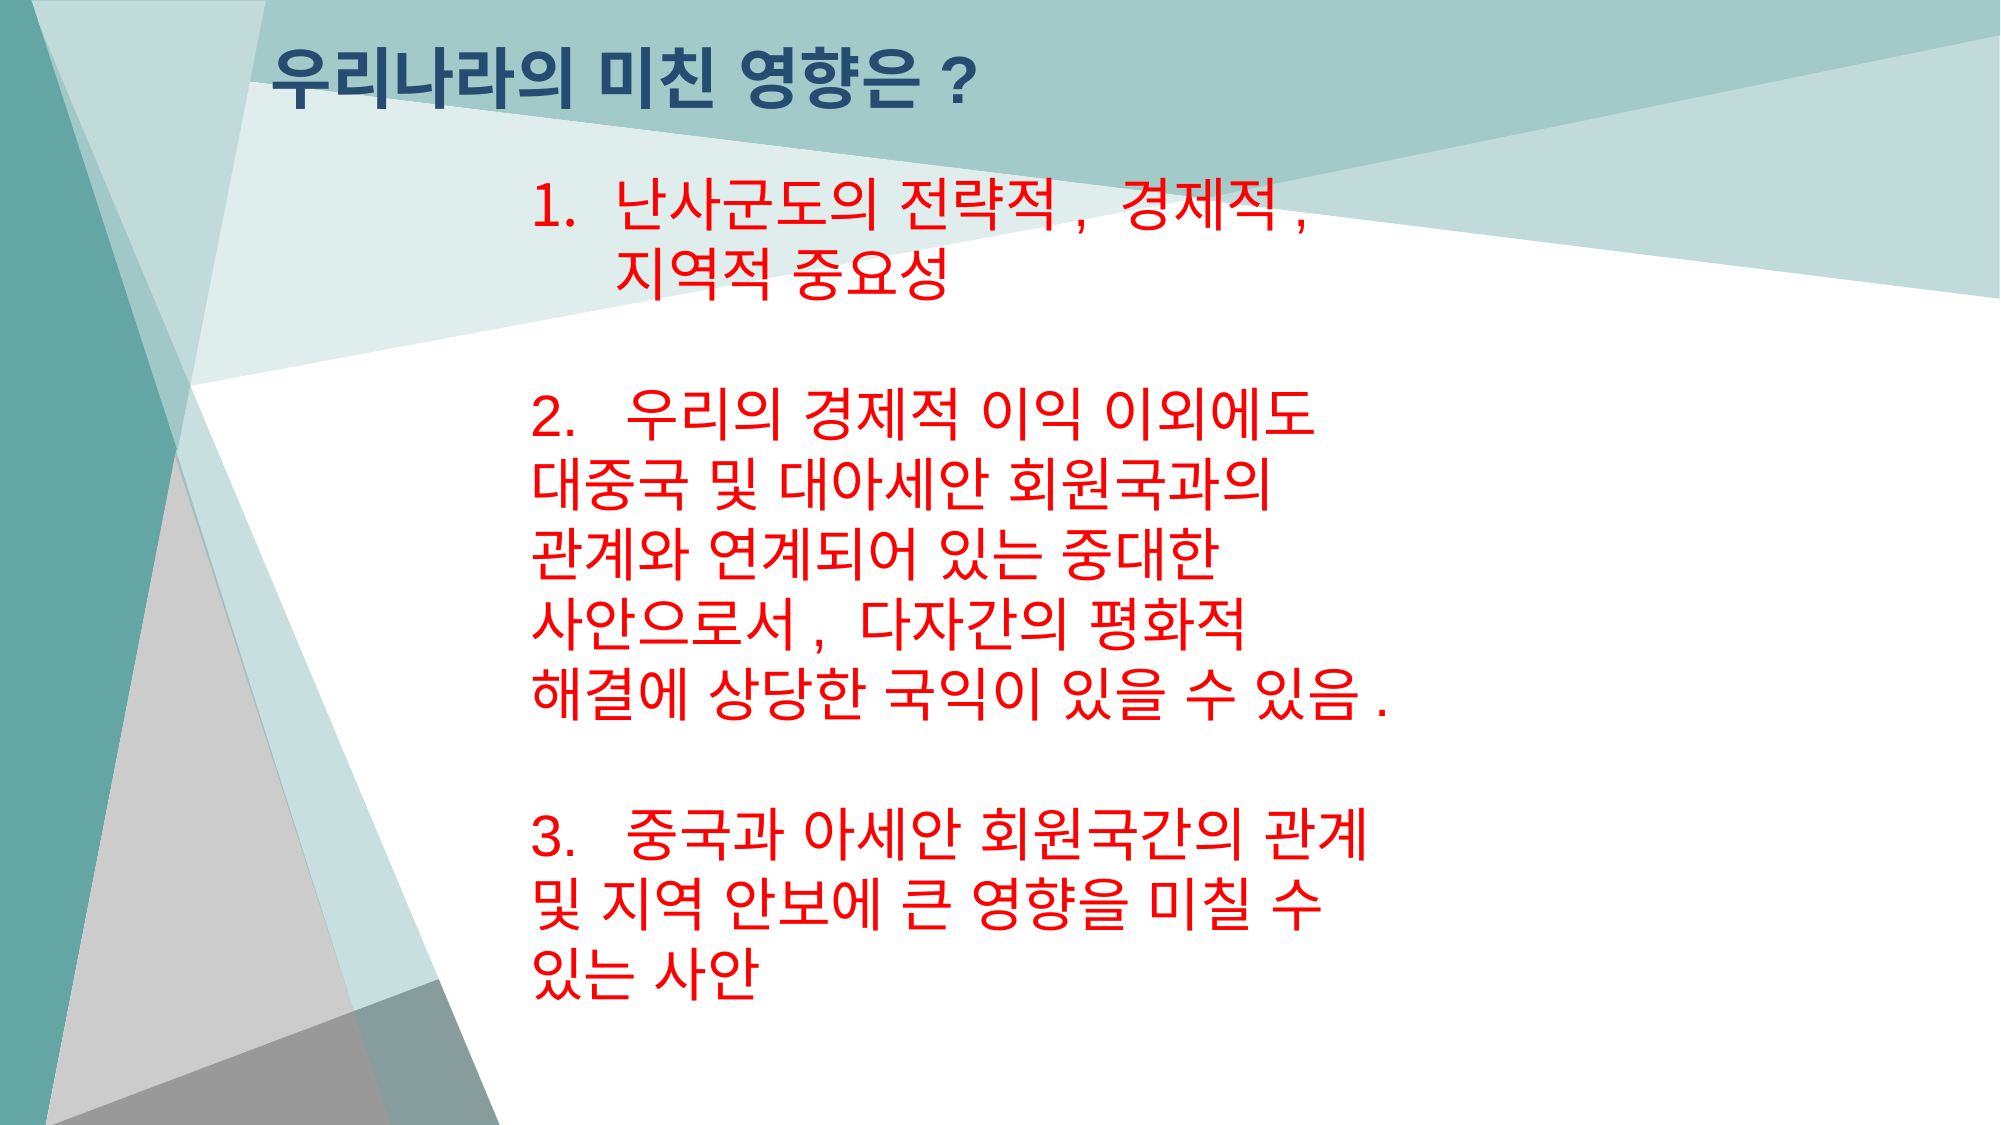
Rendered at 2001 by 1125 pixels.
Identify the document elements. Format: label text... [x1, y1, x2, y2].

text_box 우리나라의 미친 영향은? [255, 29, 1520, 125]
text_box 난사군도의 전략적, 경제적, 지역적 중요성 2. 우리의 경제적 이익 이외에도 대중국 및 대아세안 회원국과의 관계와 연계되어 있는 중대한 사안으로서, 다자간의 평화적 해결에 상당한 국익이 있을 수 있음. 3. 중국과 아세안 회원국간의 관계 및 지역 안보에 큰 영향을 미칠 수 있는 사안 [515, 160, 1437, 1016]
